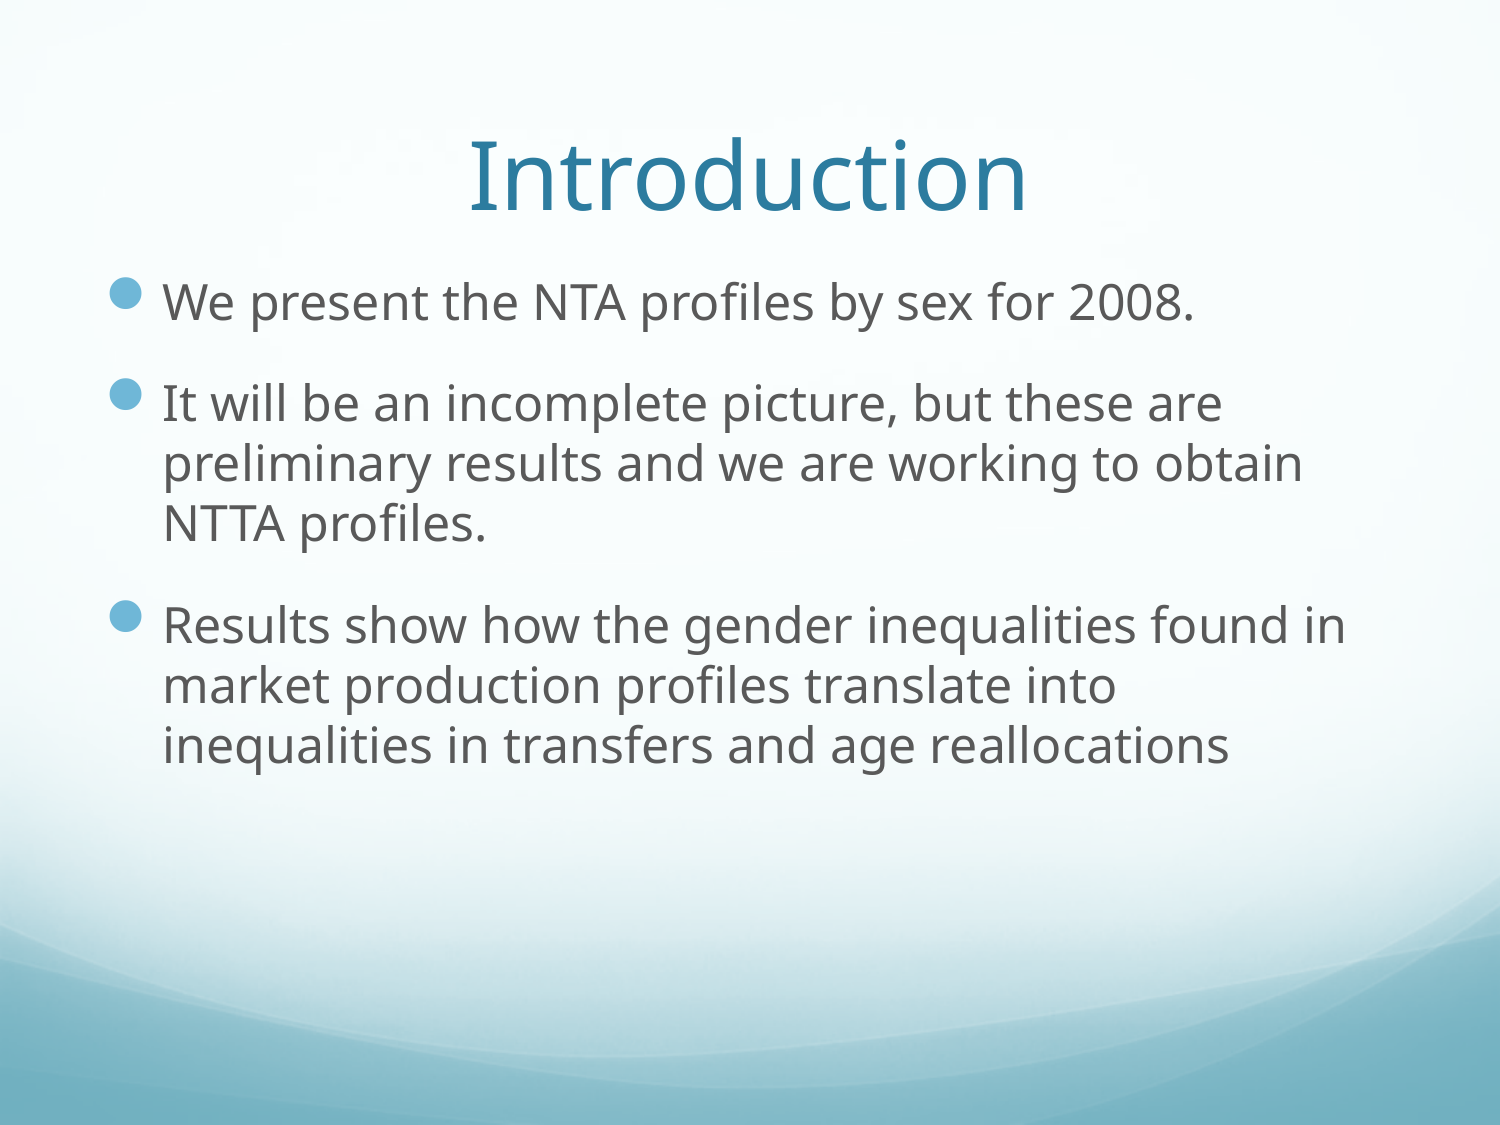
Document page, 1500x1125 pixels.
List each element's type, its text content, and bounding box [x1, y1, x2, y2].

title Introduction [90, 17, 1410, 237]
list We present the NTA profiles by sex for 2008. It will be an incomplete picture, but these are preliminary results and we are working to obtain NTTA profiles. Results show how the gender inequalities found in market production profiles translate into inequalities in transfers and age reallocations [90, 262, 1410, 975]
